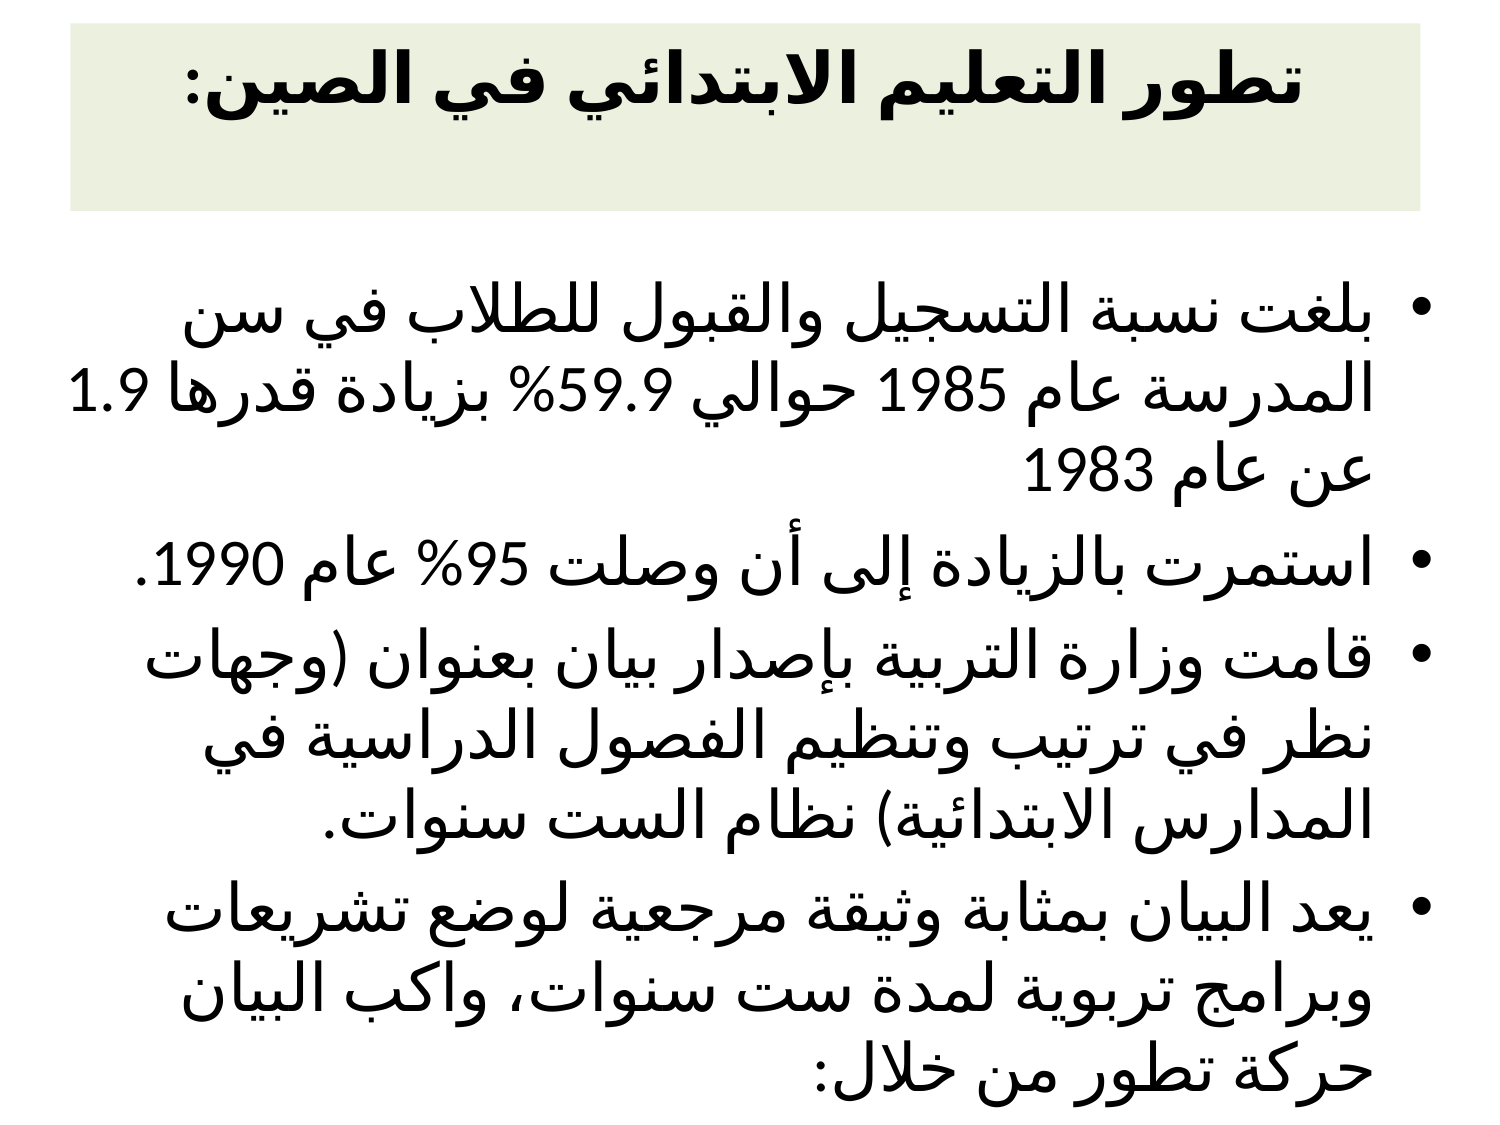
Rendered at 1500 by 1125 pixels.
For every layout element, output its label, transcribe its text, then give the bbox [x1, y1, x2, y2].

list بلغت نسبة التسجيل والقبول للطلاب في سن المدرسة عام 1985 حوالي 59.9% بزيادة قدرها 1.9 عن عام 1983 استمرت بالزيادة إلى أن وصلت 95% عام 1990. قامت وزارة التربية بإصدار بيان بعنوان (وجهات نظر في ترتيب وتنظيم الفصول الدراسية في المدارس الابتدائية) نظام الست سنوات. يعد البيان بمثابة وثيقة مرجعية لوضع تشريعات وبرامج تربوية لمدة ست سنوات، واكب البيان حركة تطور من خلال: [35, 257, 1449, 1079]
title تطور التعليم الابتدائي في الصين: [70, 23, 1421, 211]
